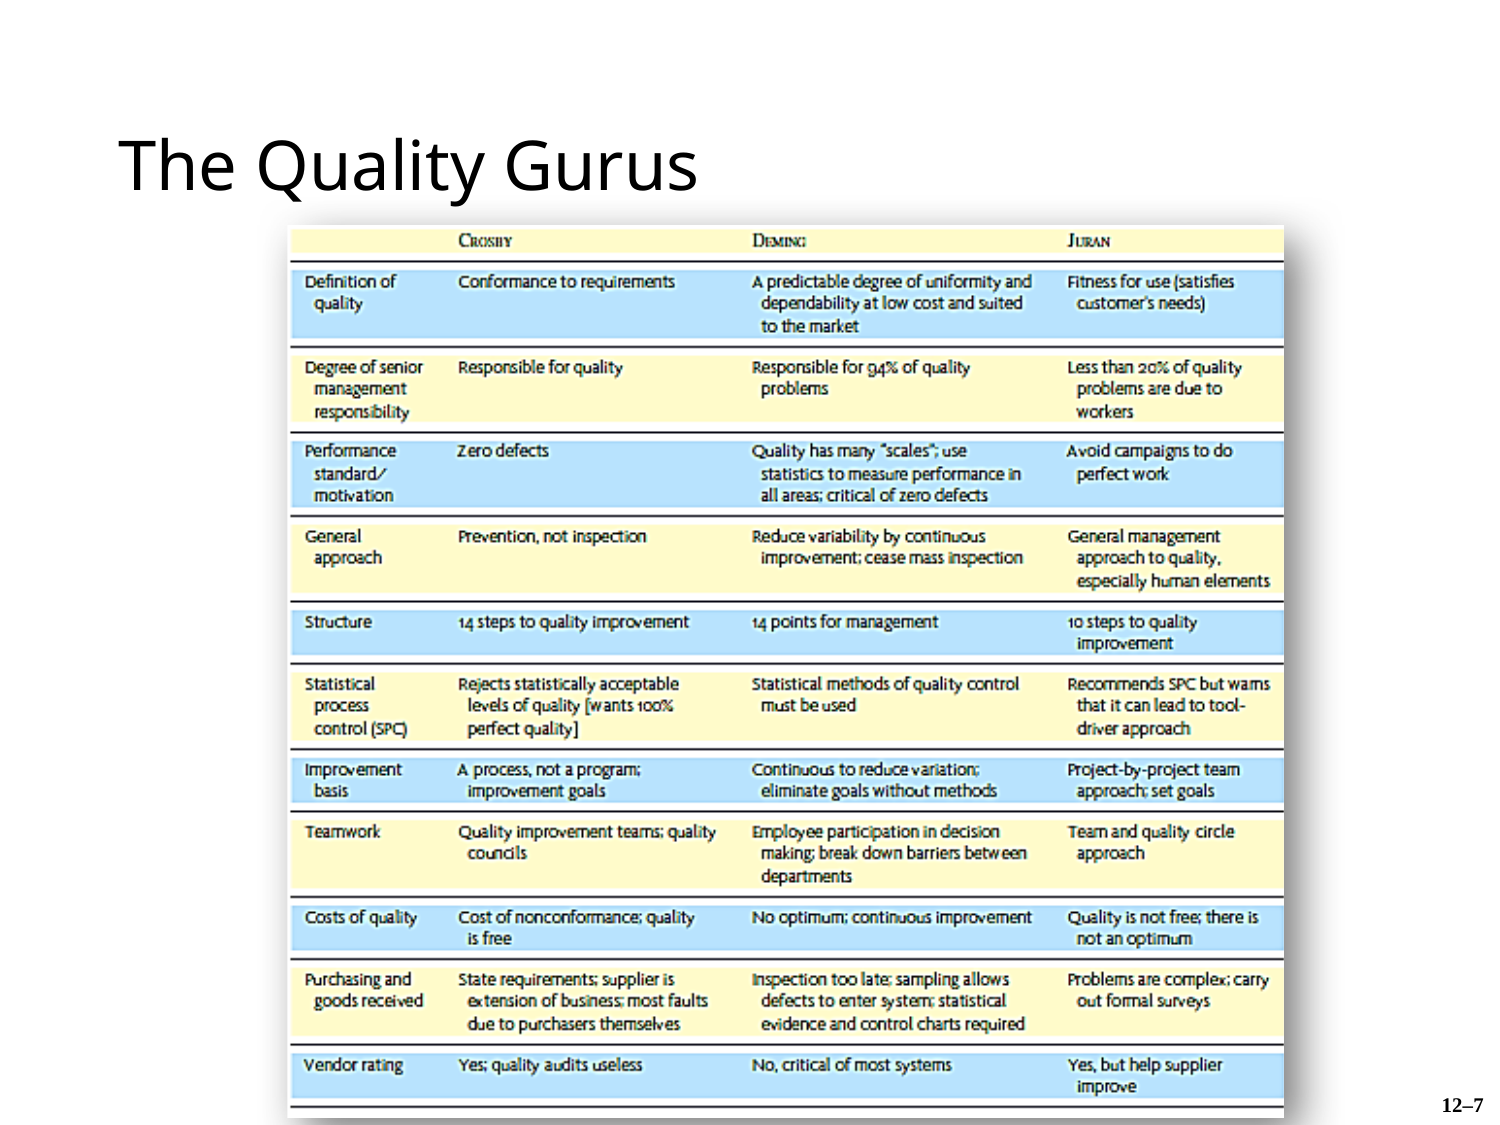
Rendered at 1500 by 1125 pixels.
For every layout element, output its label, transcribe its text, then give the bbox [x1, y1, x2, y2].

title The Quality Gurus [103, 59, 1397, 278]
picture [287, 224, 1284, 1118]
